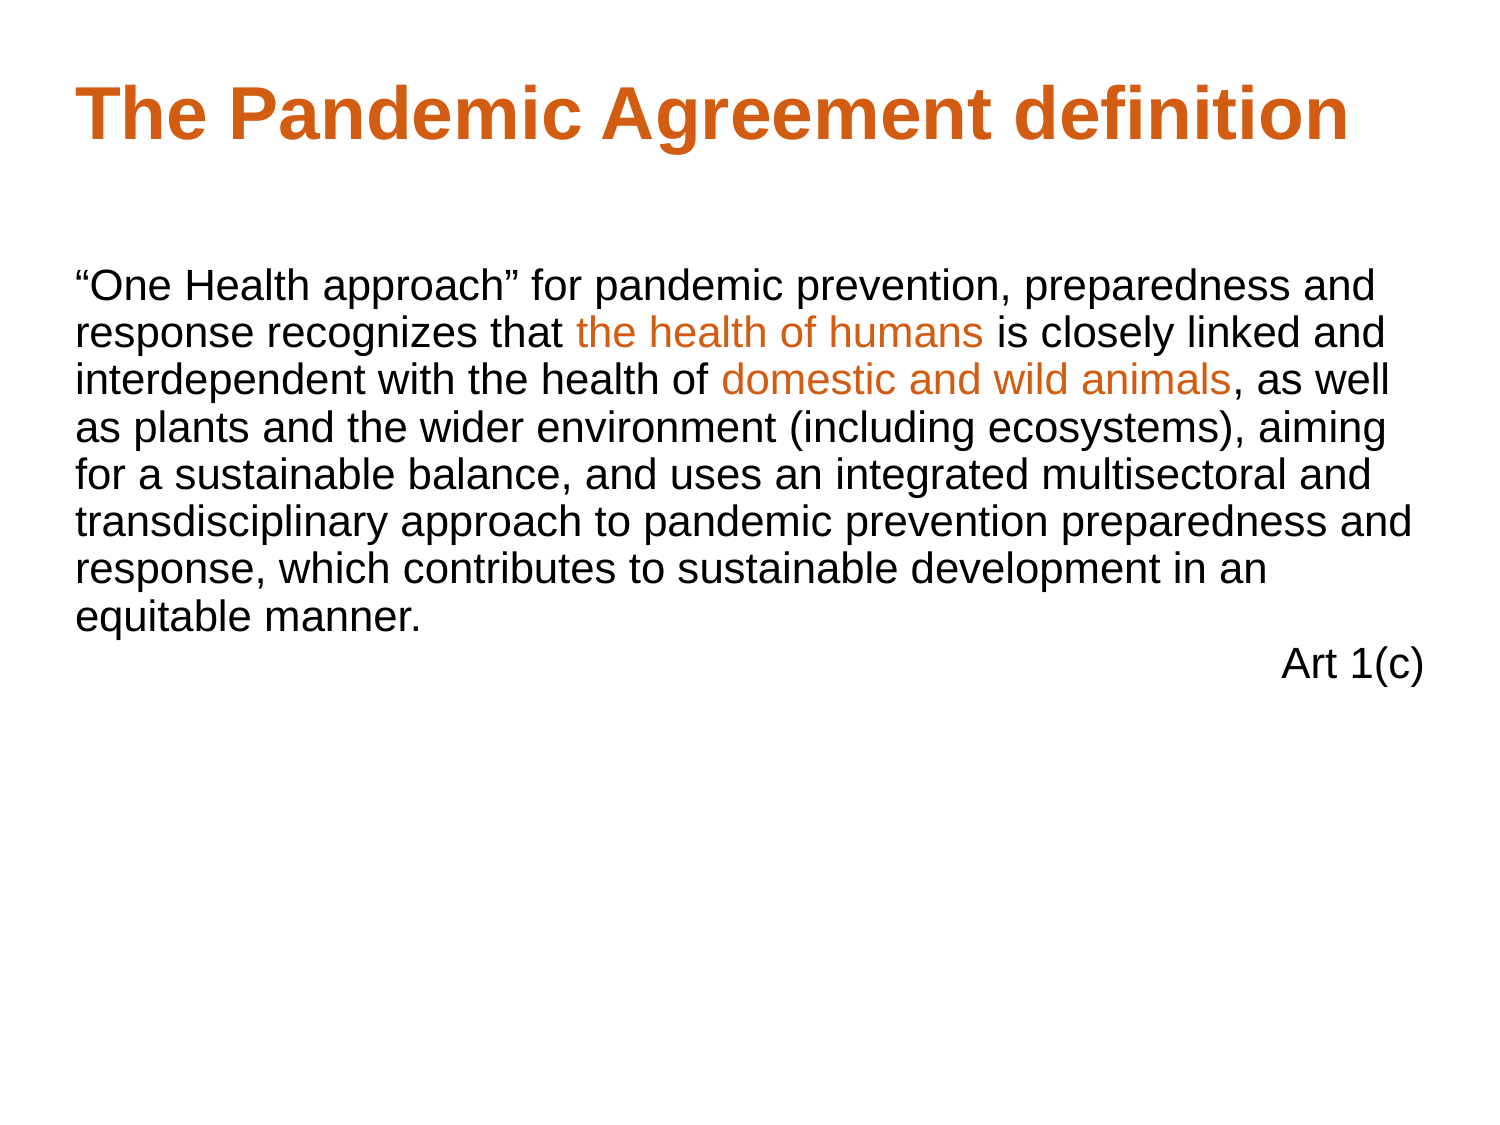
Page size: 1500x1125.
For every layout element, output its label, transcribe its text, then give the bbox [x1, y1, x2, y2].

title The Pandemic Agreement definition [75, 75, 1425, 225]
list “One Health approach” for pandemic prevention, preparedness and response recognizes that the health of humans is closely linked and interdependent with the health of domestic and wild animals, as well as plants and the wider environment (including ecosystems), aiming for a sustainable balance, and uses an integrated multisectoral and transdisciplinary approach to pandemic prevention preparedness and response, which contributes to sustainable development in an equitable manner. Art 1(c) [75, 262, 1425, 975]
